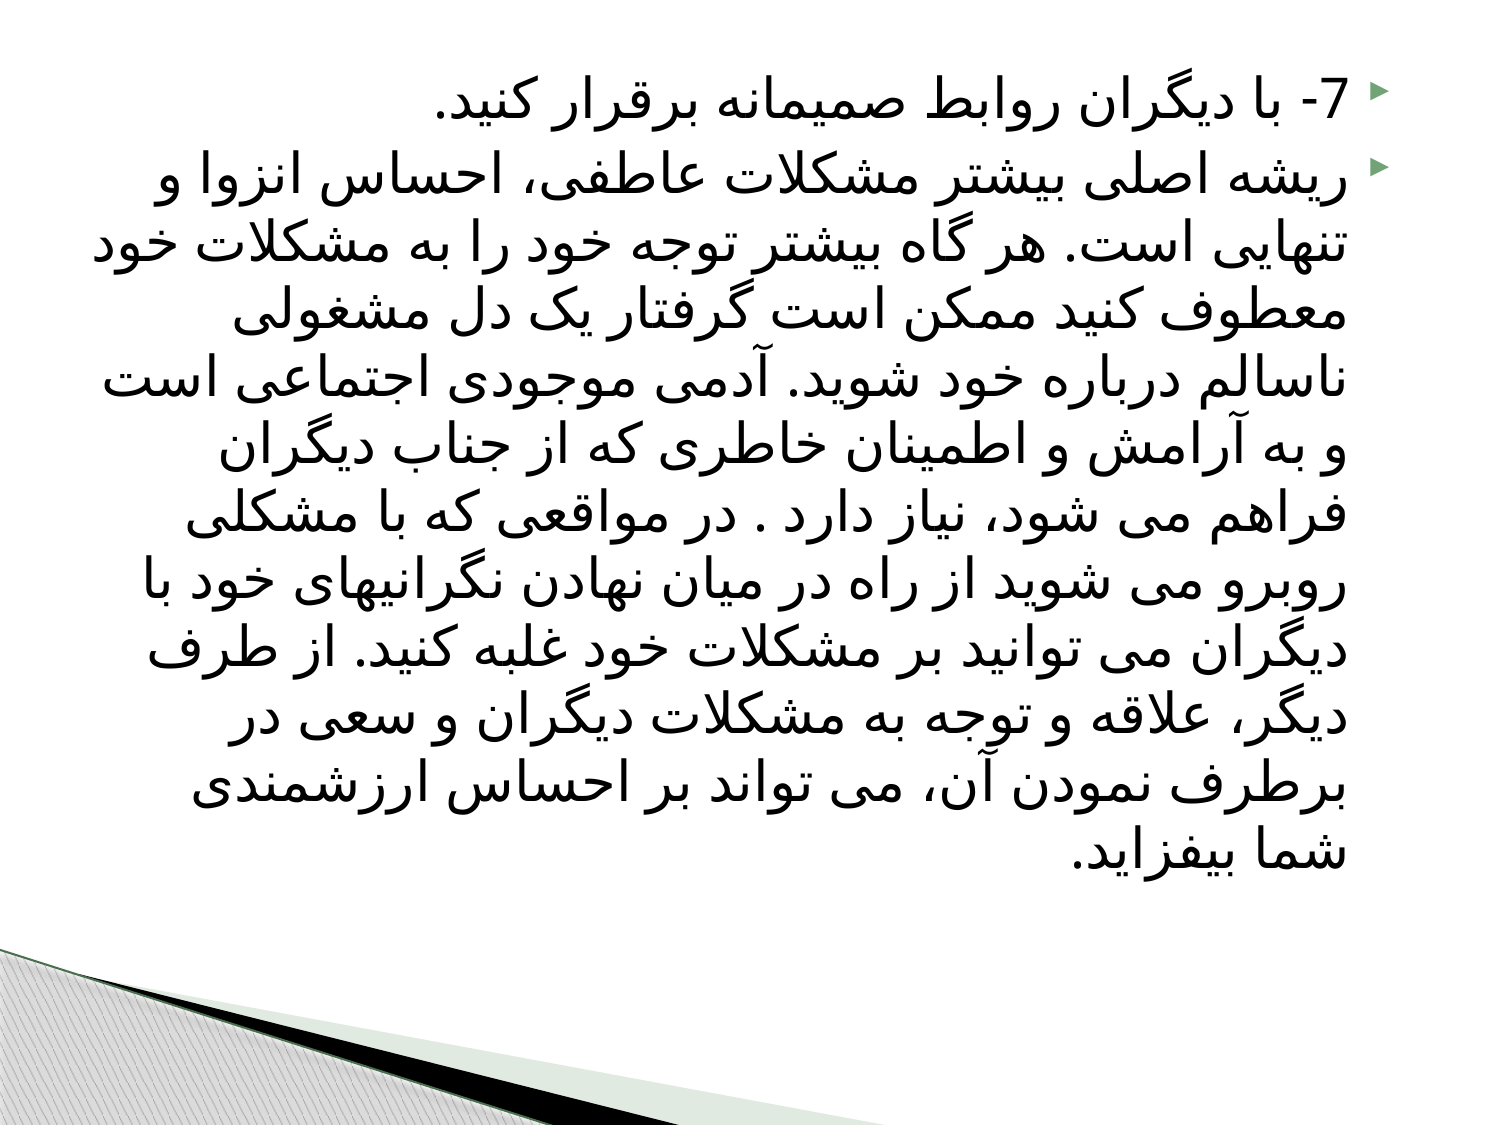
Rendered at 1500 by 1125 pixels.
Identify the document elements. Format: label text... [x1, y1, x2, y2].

list 7- با دیگران روابط صمیمانه برقرار کنید. ریشه اصلی بیشتر مشکلات عاطفی، احساس انزوا و تنهایی است. هر گاه بیشتر توجه خود را به مشکلات خود معطوف کنید ممکن است گرفتار یک دل مشغولی ناسالم درباره خود شوید. آدمی موجودی اجتماعی است و به آرامش و اطمینان خاطری که از جناب دیگران فراهم می شود، نیاز دارد . در مواقعی که با مشکلی روبرو می شوید از راه در میان نهادن نگرانیهای خود با دیگران می توانید بر مشکلات خود غلبه کنید. از طرف دیگر، علاقه و توجه به مشکلات دیگران و سعی در برطرف نمودن آن، می تواند بر احساس ارزشمندی شما بیفزاید. [75, 54, 1425, 1083]
